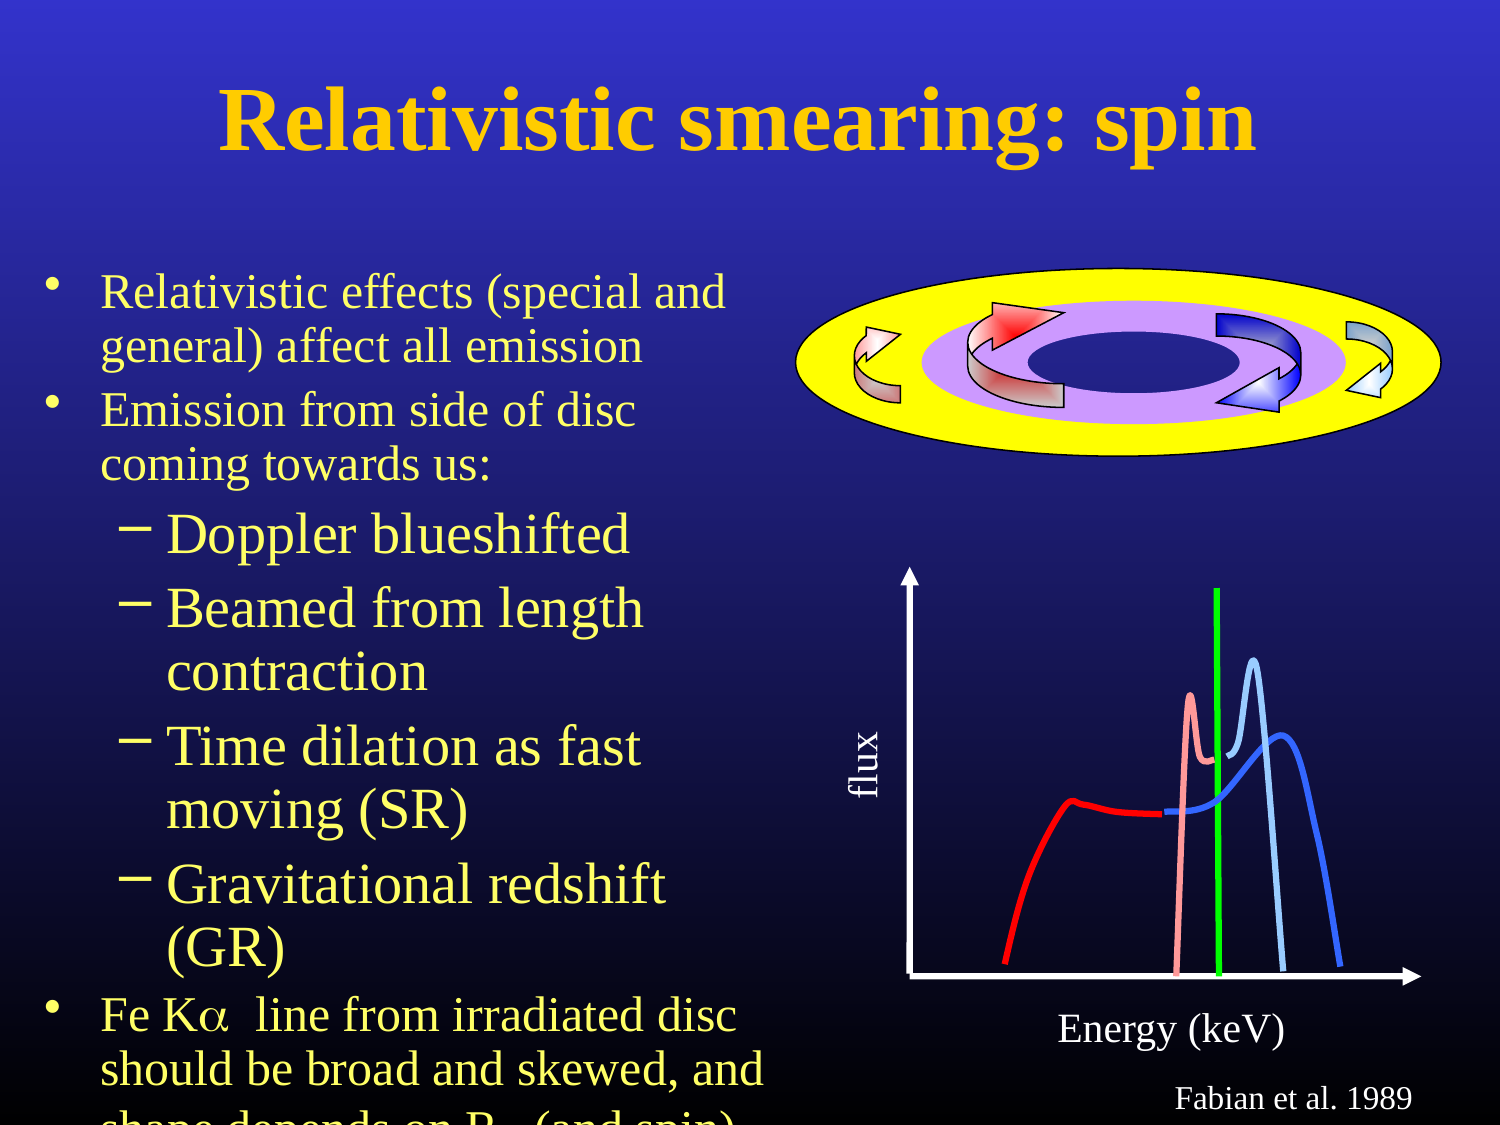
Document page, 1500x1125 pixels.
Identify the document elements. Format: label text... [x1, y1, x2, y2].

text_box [795, 268, 1500, 1125]
title Relativistic smearing: spin [112, 20, 1388, 208]
list Relativistic effects (special and general) affect all emission Emission from side of disc coming towards us: Doppler blueshifted Beamed from length contraction Time dilation as fast moving (SR) Gravitational redshift (GR) Fe Ka line from irradiated disc should be broad and skewed, and shape depends on Rin (and spin) [29, 257, 789, 947]
